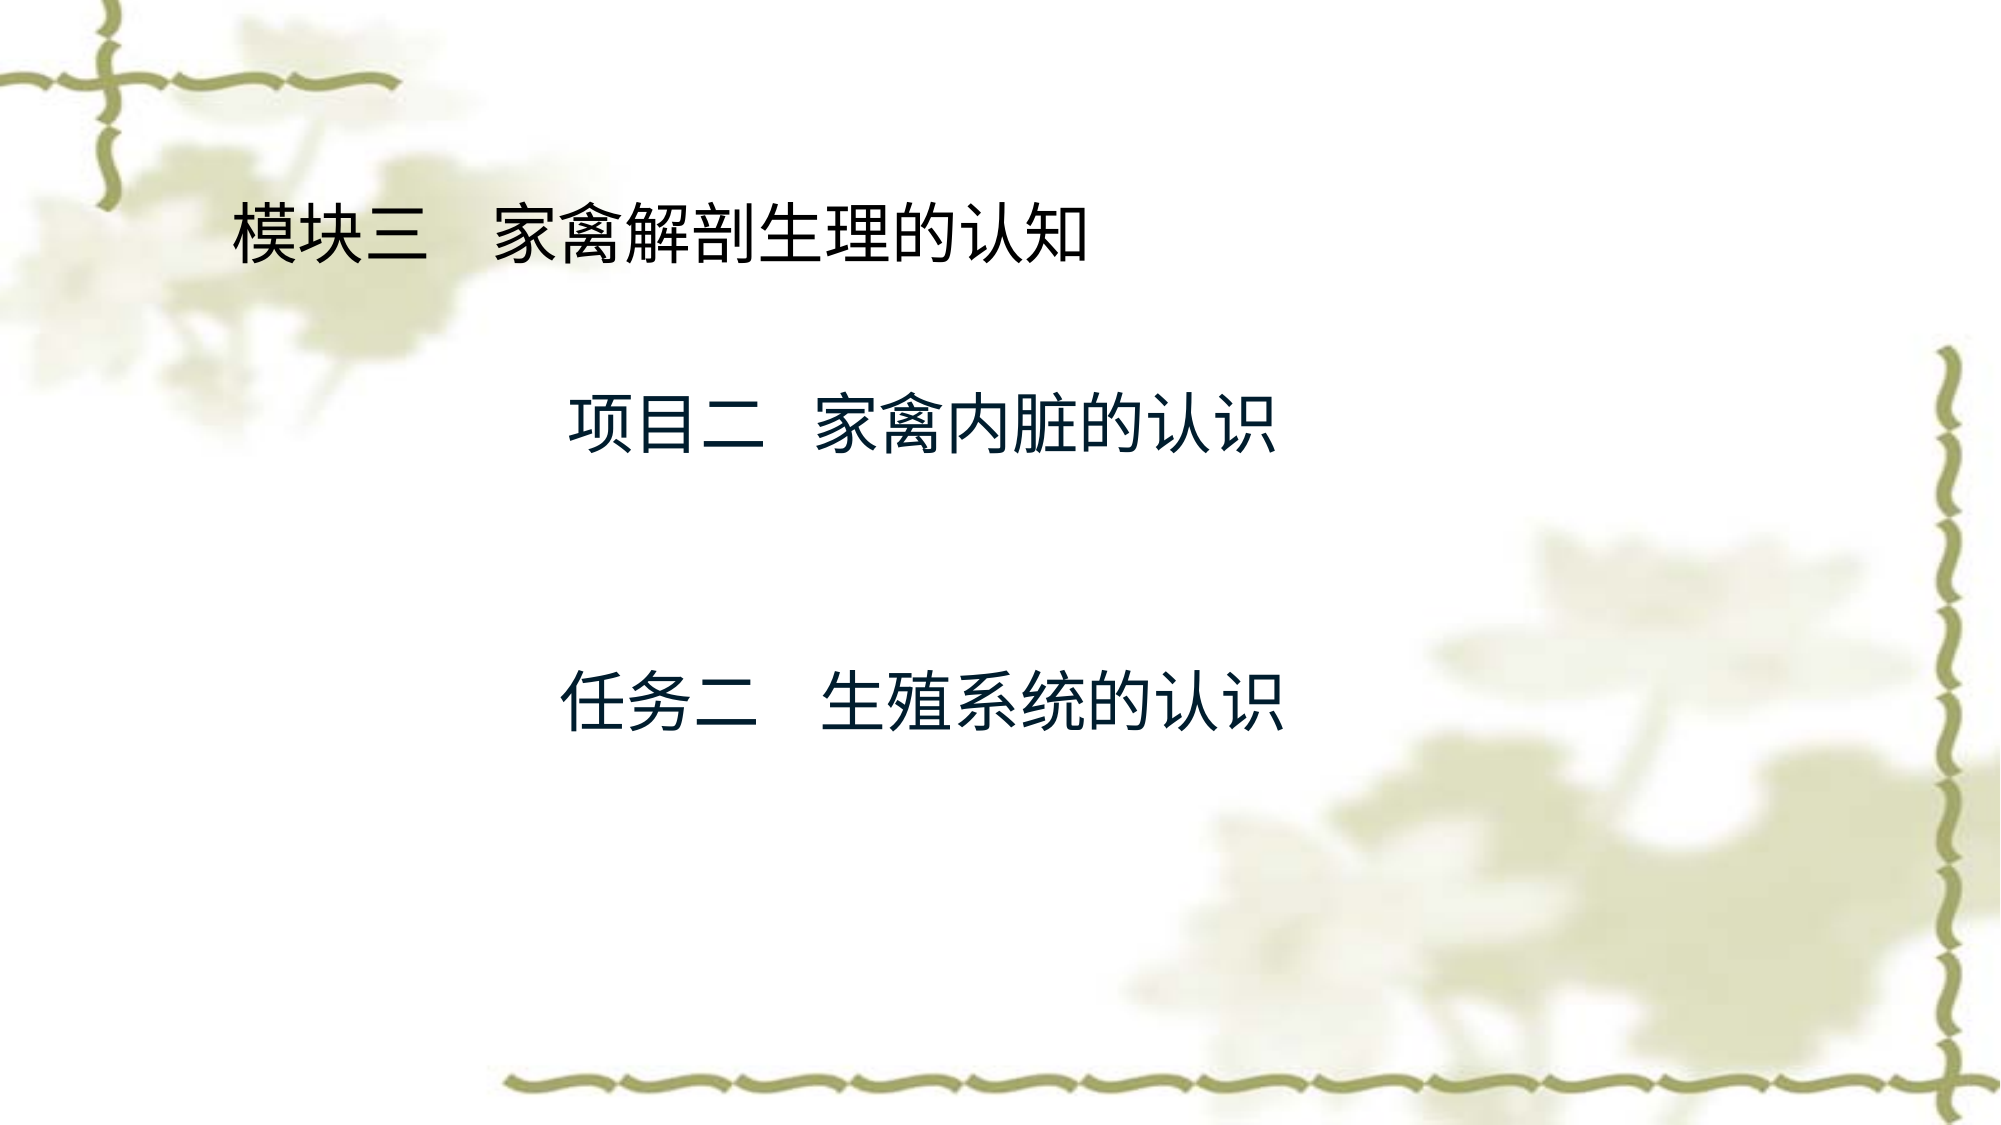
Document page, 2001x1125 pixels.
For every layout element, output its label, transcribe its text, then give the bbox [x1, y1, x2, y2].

text_box 项目二 家禽内脏的认识 任务二 生殖系统的认识 [173, 383, 1674, 848]
text_box 模块三 家禽解剖生理的认知 [216, 160, 1717, 281]
picture [0, 0, 2001, 1125]
